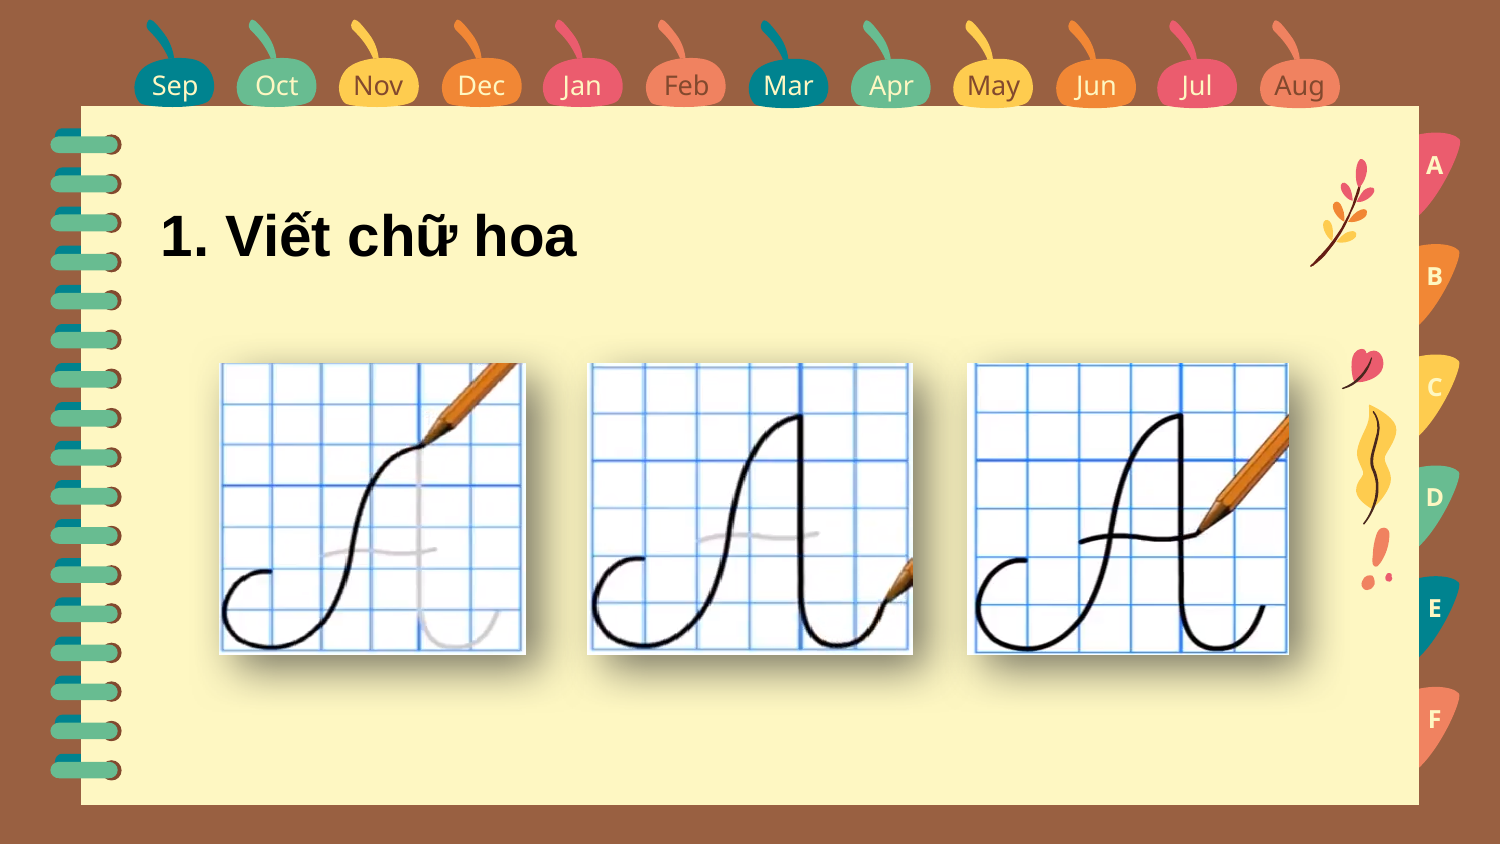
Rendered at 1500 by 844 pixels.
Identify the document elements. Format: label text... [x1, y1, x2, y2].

picture [967, 363, 1290, 655]
text_box D [1408, 466, 1462, 522]
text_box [129, 19, 1352, 109]
text_box A [1408, 134, 1462, 190]
text_box F [1408, 688, 1462, 743]
picture [218, 363, 526, 655]
text_box E [1408, 577, 1462, 633]
text_box B [1408, 245, 1462, 300]
text_box 1. Viết chữ hoa [145, 156, 1286, 276]
picture [587, 363, 913, 655]
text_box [1286, 155, 1385, 268]
text_box C [1408, 355, 1462, 411]
